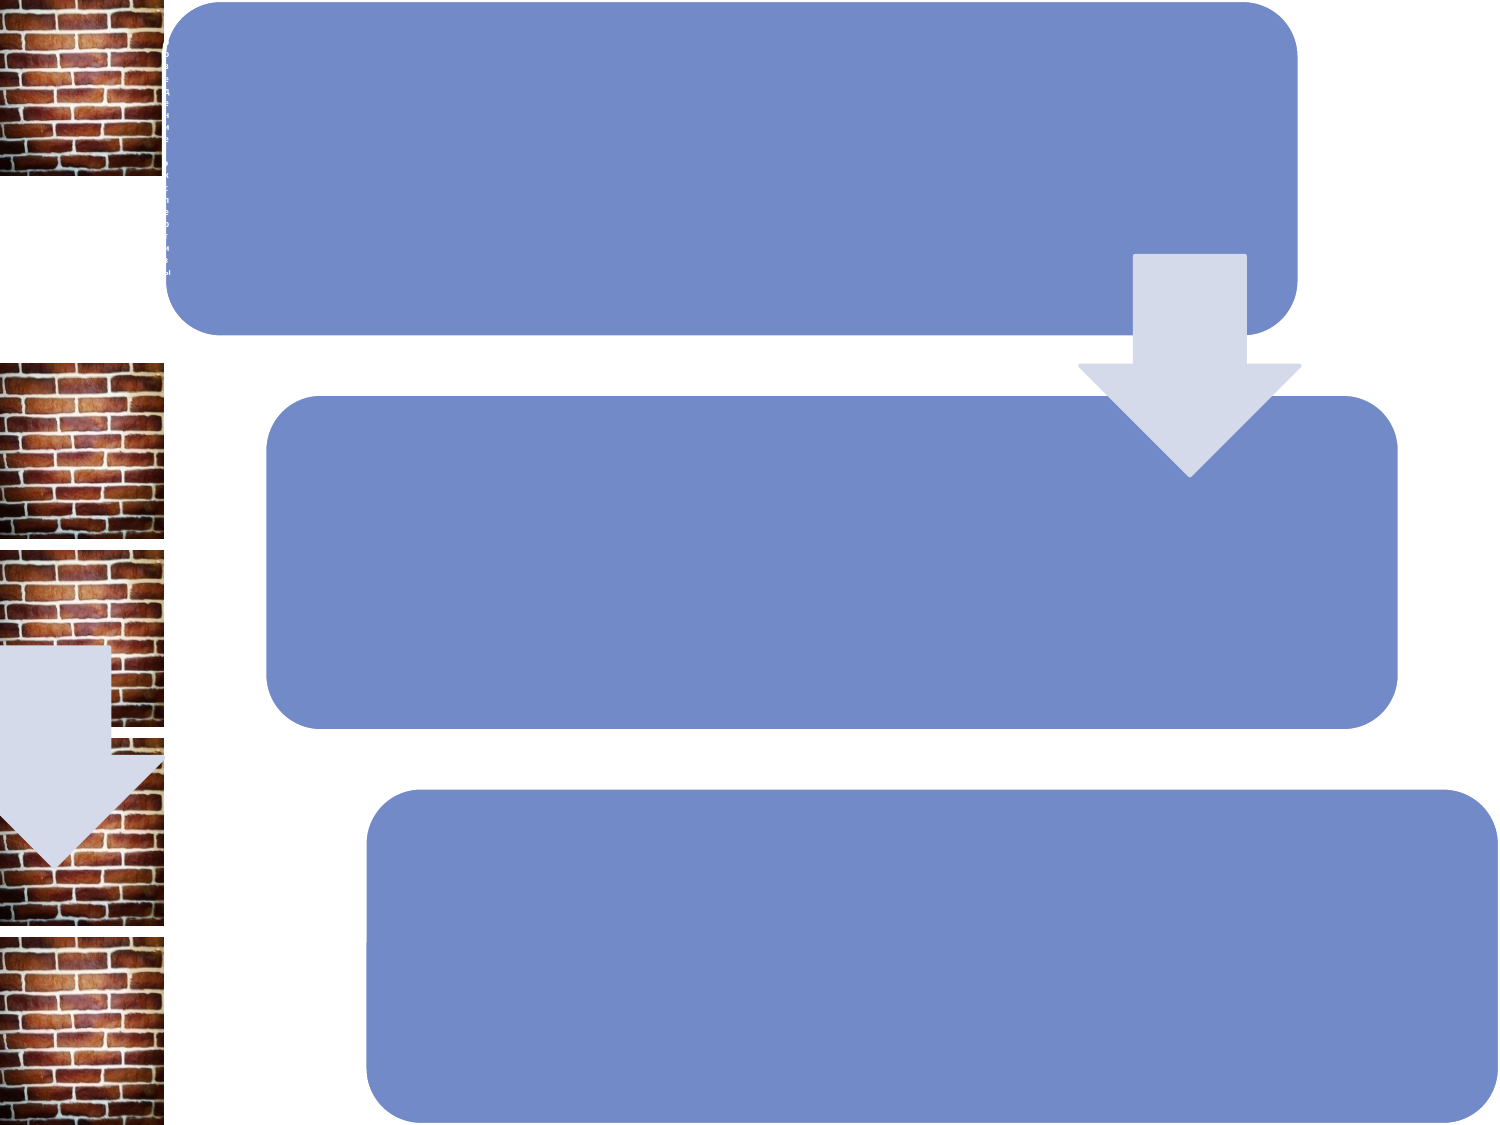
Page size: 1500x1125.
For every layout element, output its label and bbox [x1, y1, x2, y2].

picture [0, 550, 163, 727]
picture [0, 738, 163, 927]
text_box [163, 0, 1500, 1125]
picture [0, 363, 163, 540]
picture [0, 937, 163, 1125]
picture [0, 0, 163, 177]
